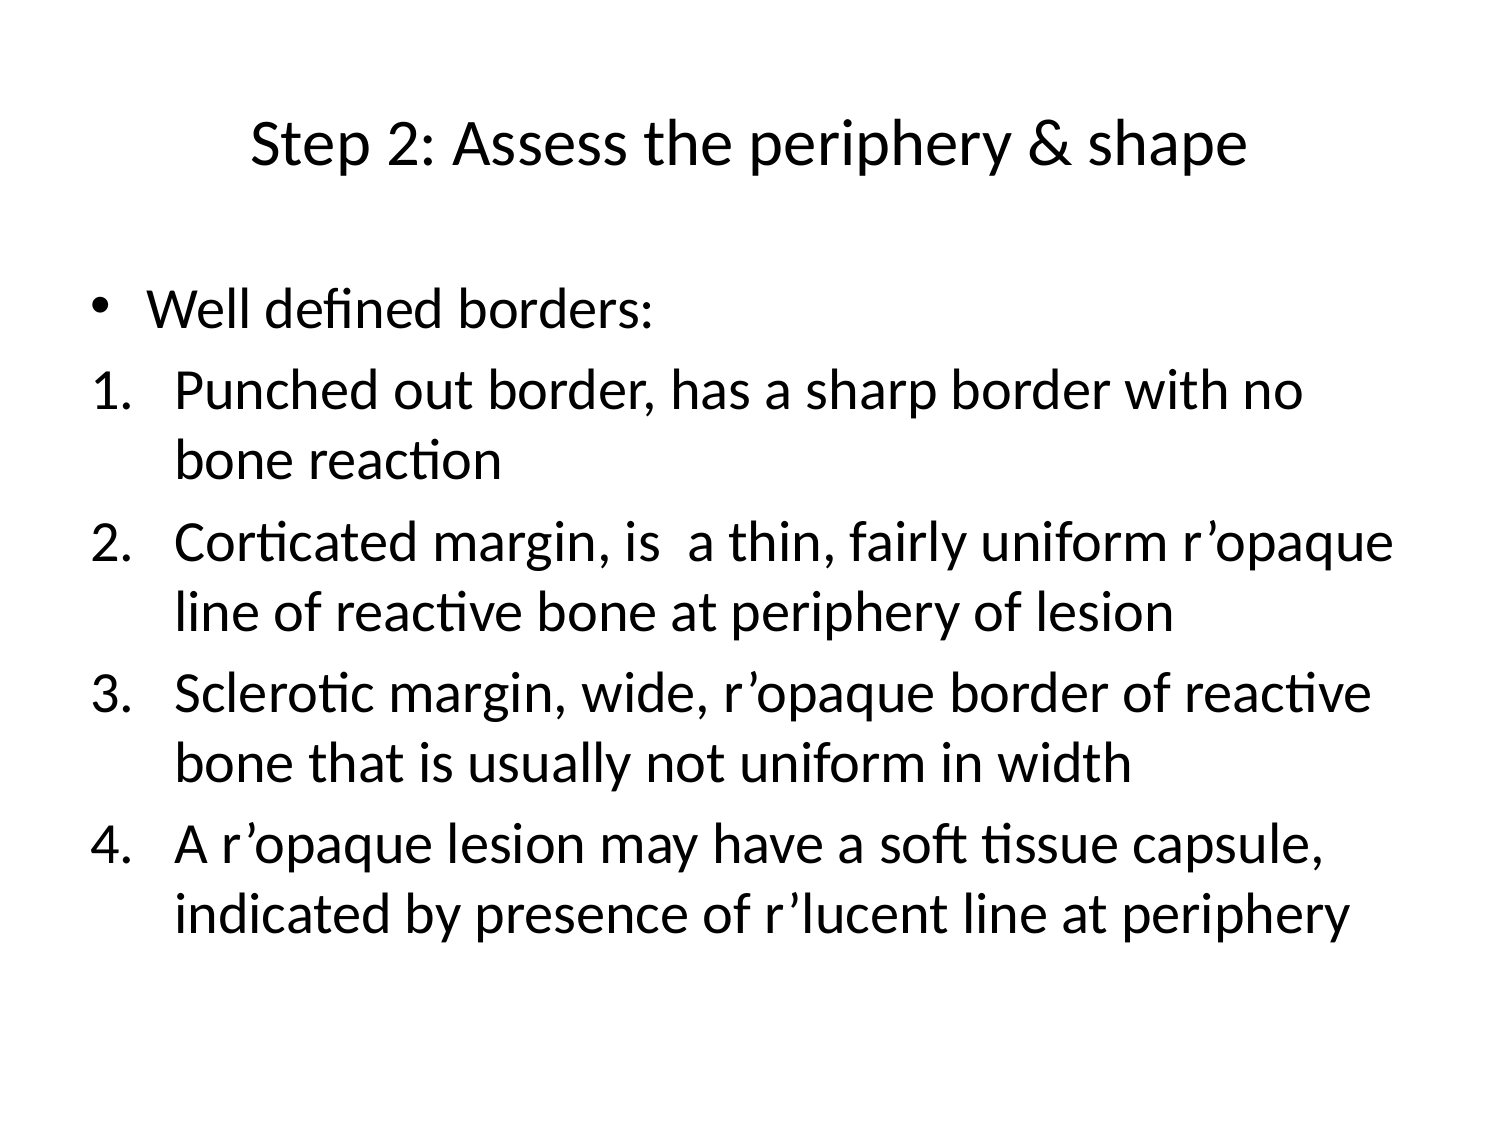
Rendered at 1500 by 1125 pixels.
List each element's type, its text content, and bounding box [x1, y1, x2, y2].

title Step 2: Assess the periphery & shape [75, 45, 1425, 233]
list Well defined borders: Punched out border, has a sharp border with no bone reaction Corticated margin, is a thin, fairly uniform r’opaque line of reactive bone at periphery of lesion Sclerotic margin, wide, r’opaque border of reactive bone that is usually not uniform in width A r’opaque lesion may have a soft tissue capsule, indicated by presence of r’lucent line at periphery [75, 262, 1425, 1005]
